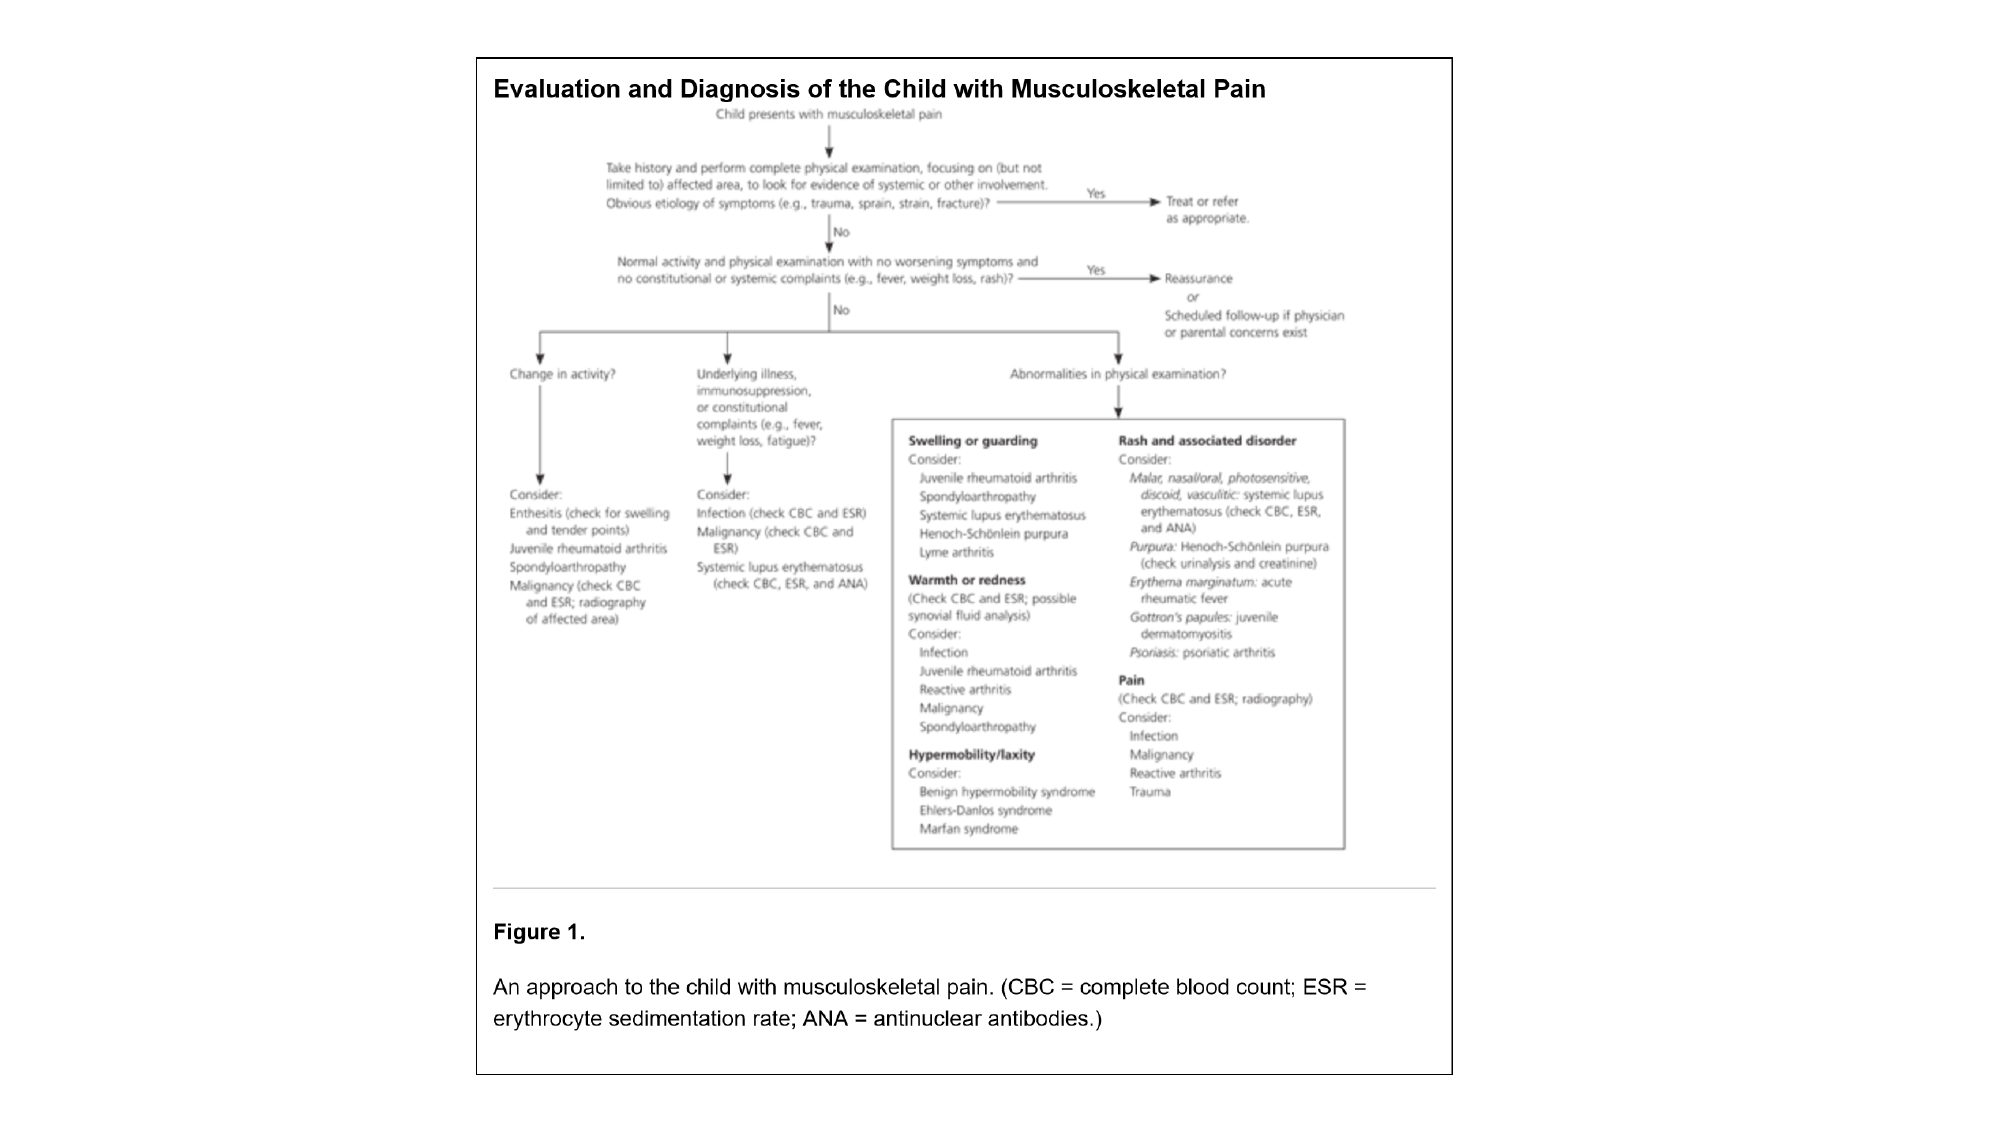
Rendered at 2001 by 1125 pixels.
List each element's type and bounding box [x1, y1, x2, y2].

picture [449, 31, 1466, 1098]
